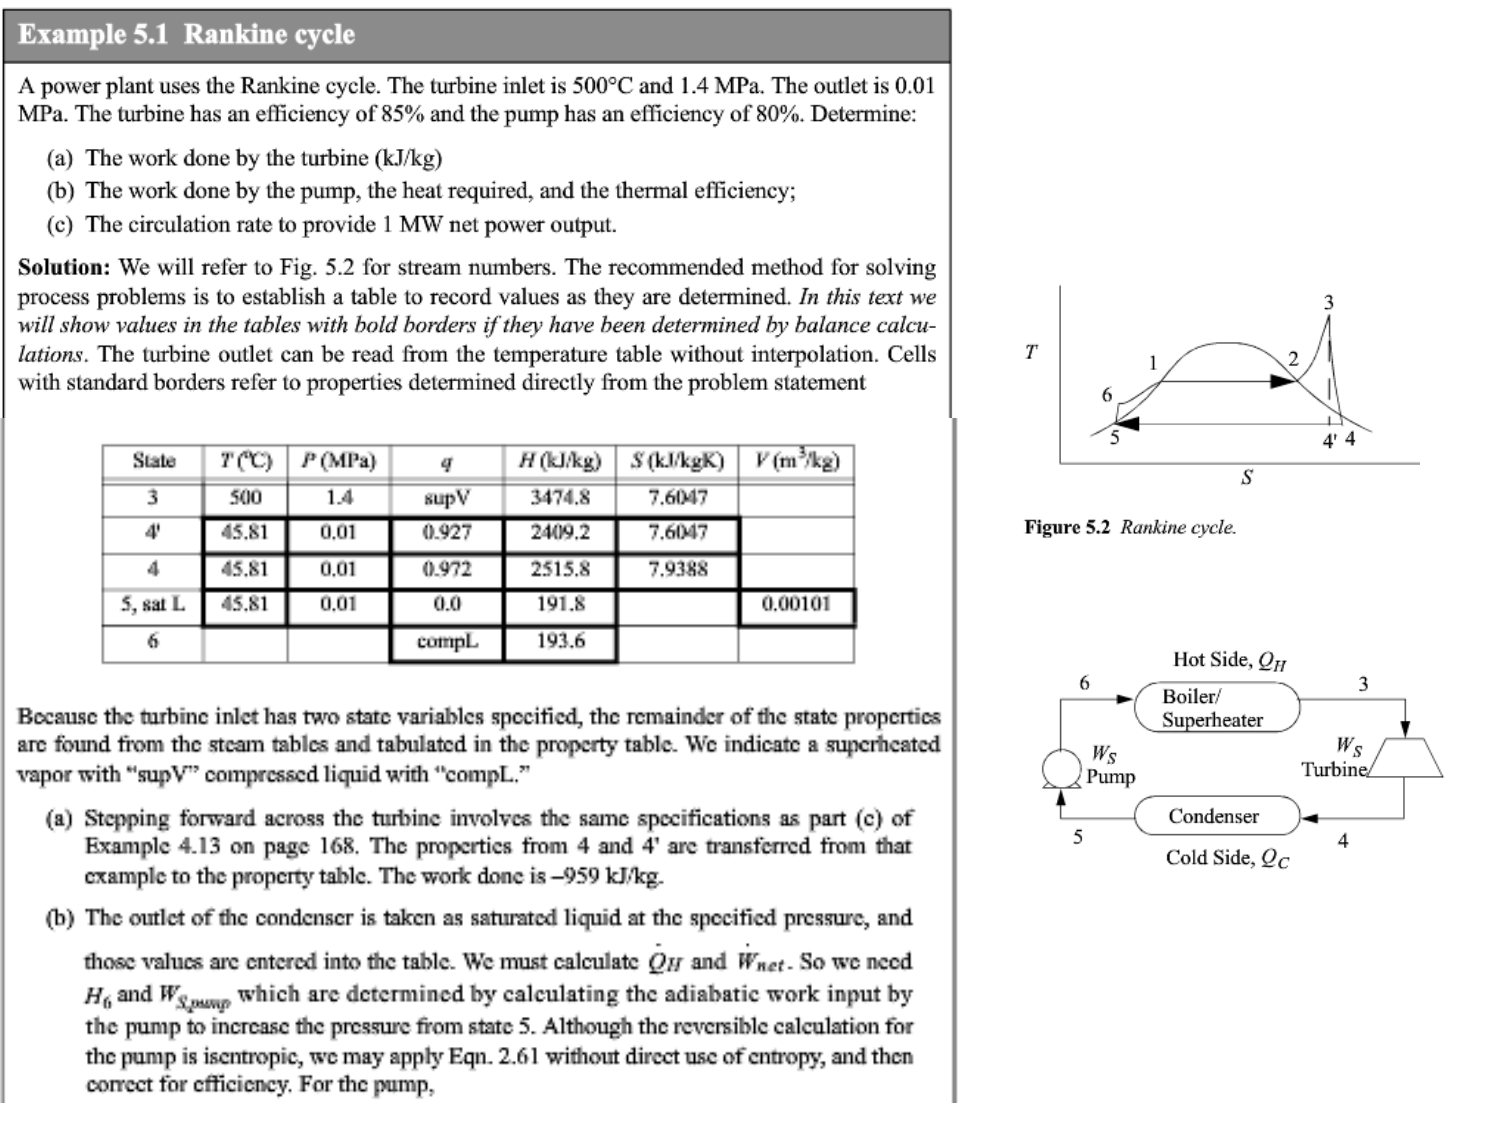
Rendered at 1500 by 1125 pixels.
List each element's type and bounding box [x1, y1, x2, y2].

picture [1039, 625, 1457, 915]
text_box [0, 2, 977, 1103]
picture [1017, 253, 1421, 543]
